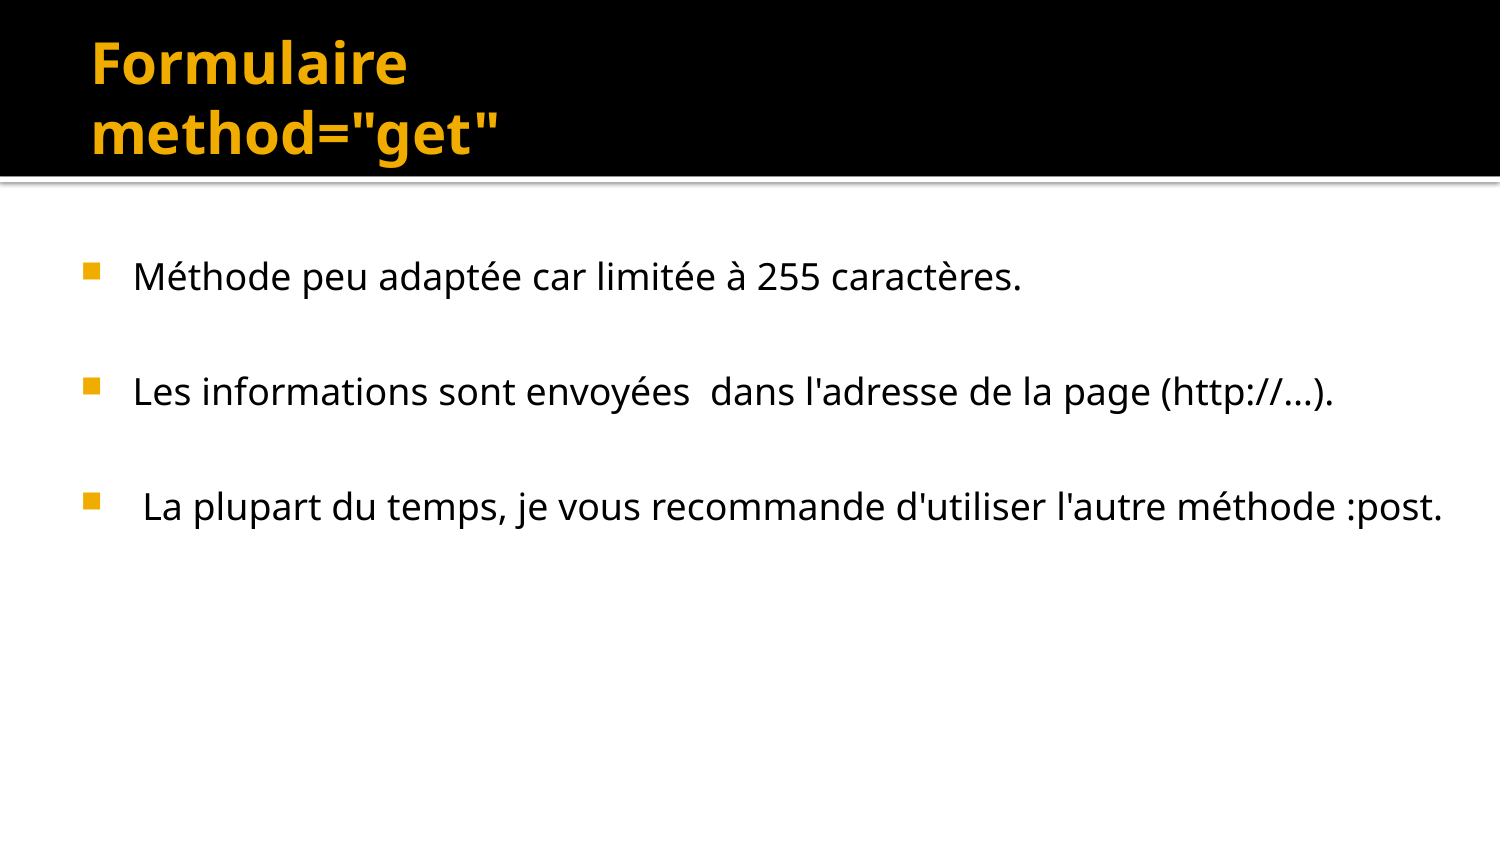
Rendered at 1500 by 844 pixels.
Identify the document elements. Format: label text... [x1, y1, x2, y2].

title Formulaire method="get" [75, 19, 1425, 174]
list Méthode peu adaptée car limitée à 255 caractères. Les informations sont envoyées dans l'adresse de la page (http://…). La plupart du temps, je vous recommande d'utiliser l'autre méthode :post. [51, 180, 1474, 822]
